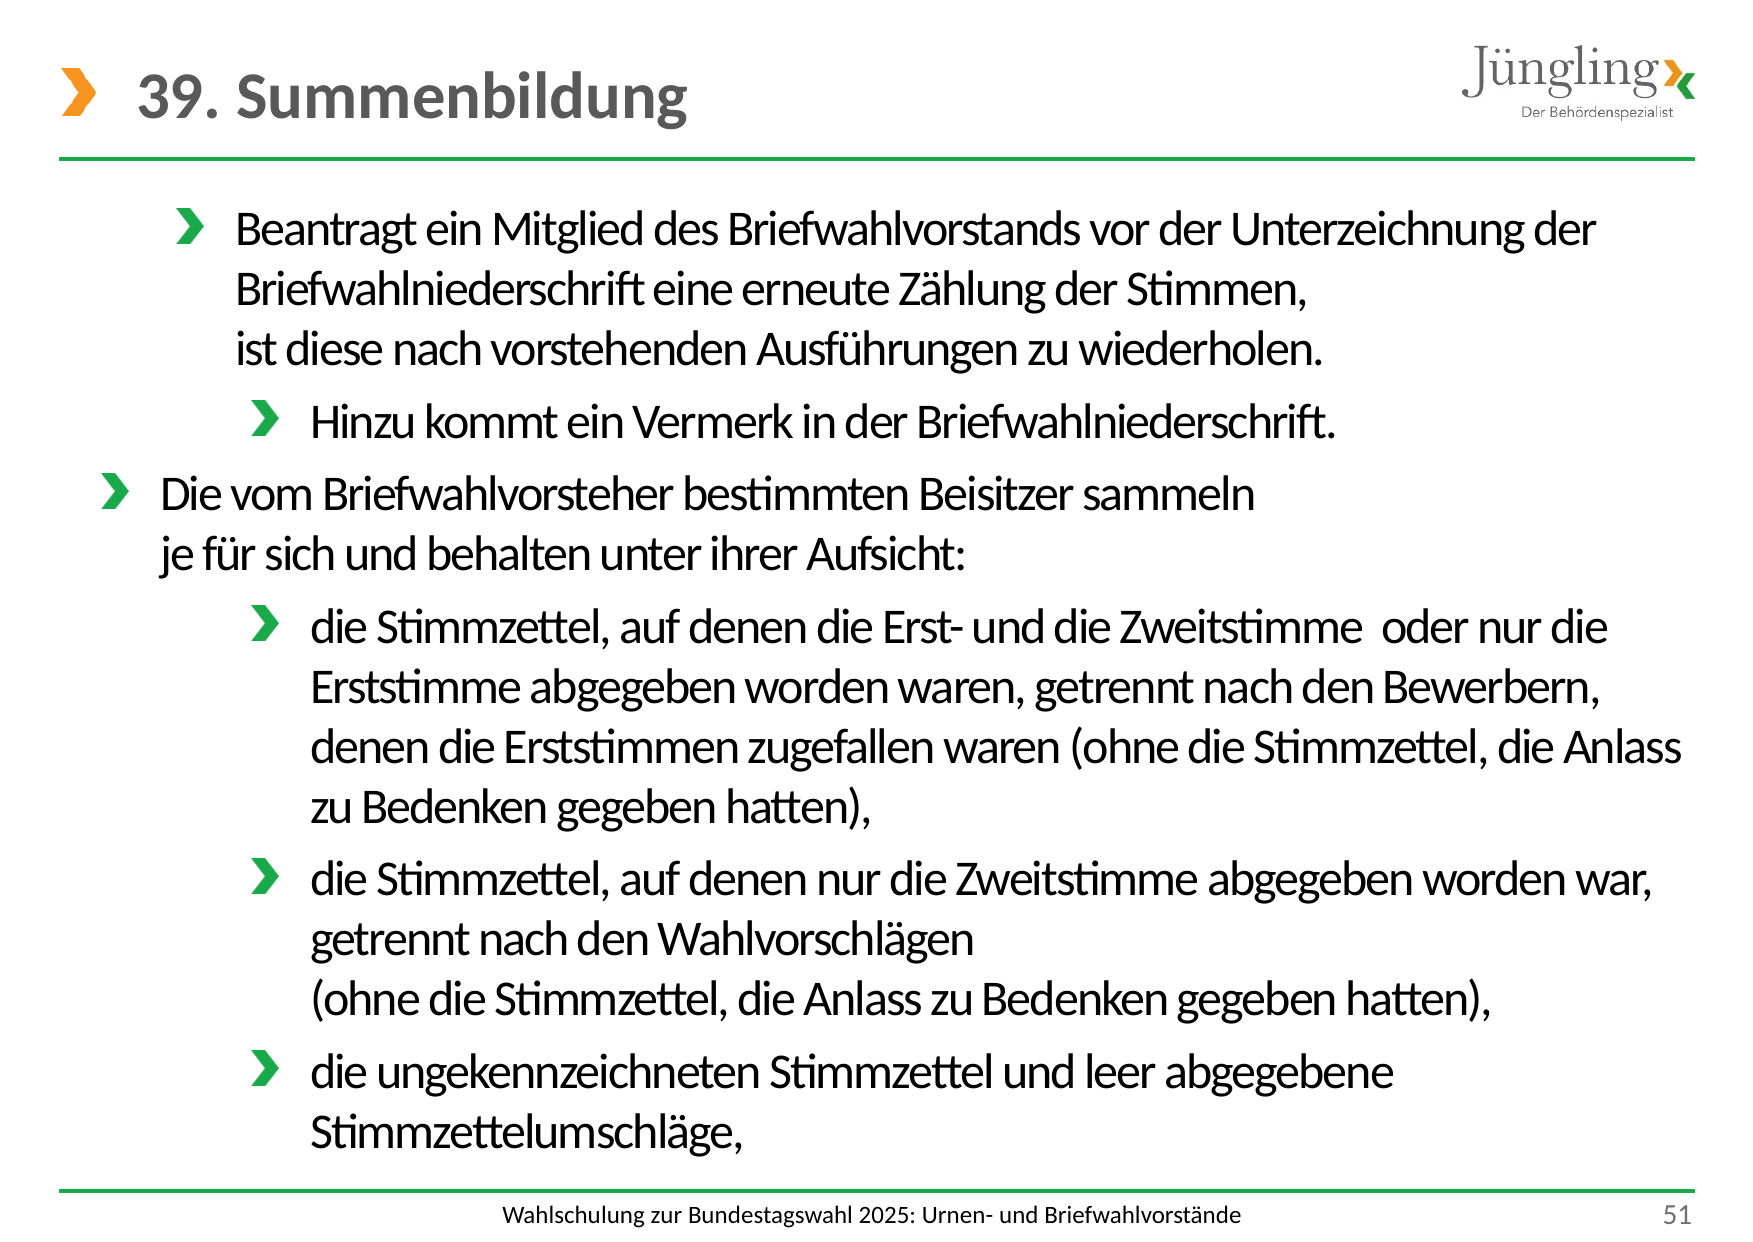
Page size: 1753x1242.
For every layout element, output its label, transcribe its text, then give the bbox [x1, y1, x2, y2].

picture [1462, 45, 1695, 121]
picture [251, 1050, 279, 1086]
text_box Beantragt ein Mitglied des Briefwahlvorstands vor der Unterzeichnung der Briefwahlniederschrift eine erneute Zählung der Stimmen, ist diese nach vorstehenden Ausführungen zu wiederholen. Hinzu kommt ein Vermerk in der Briefwahlniederschrift. Die vom Briefwahlvorsteher bestimmten Beisitzer sammeln je für sich und behalten unter ihrer Aufsicht: die Stimmzettel, auf denen die Erst- und die Zweitstimme oder nur die Erststimme abgegeben worden waren, getrennt nach den Bewerbern, denen die Erststimmen zugefallen waren (ohne die Stimmzettel, die Anlass zu Bedenken gegeben hatten), die Stimmzettel, auf denen nur die Zweitstimme abgegeben worden war, getrennt nach den Wahlvorschlägen (ohne die Stimmzettel, die Anlass zu Bedenken gegeben hatten), die ungekennzeichneten Stimmzettel und leer abgegebene Stimmzettelumschläge, [88, 195, 1692, 1231]
title 39. Summenbildung [59, 51, 1643, 260]
slide_number 51 [1288, 1195, 1692, 1232]
picture [101, 473, 129, 509]
picture [251, 400, 279, 436]
picture [61, 68, 96, 116]
picture [251, 858, 279, 894]
picture [251, 605, 279, 641]
